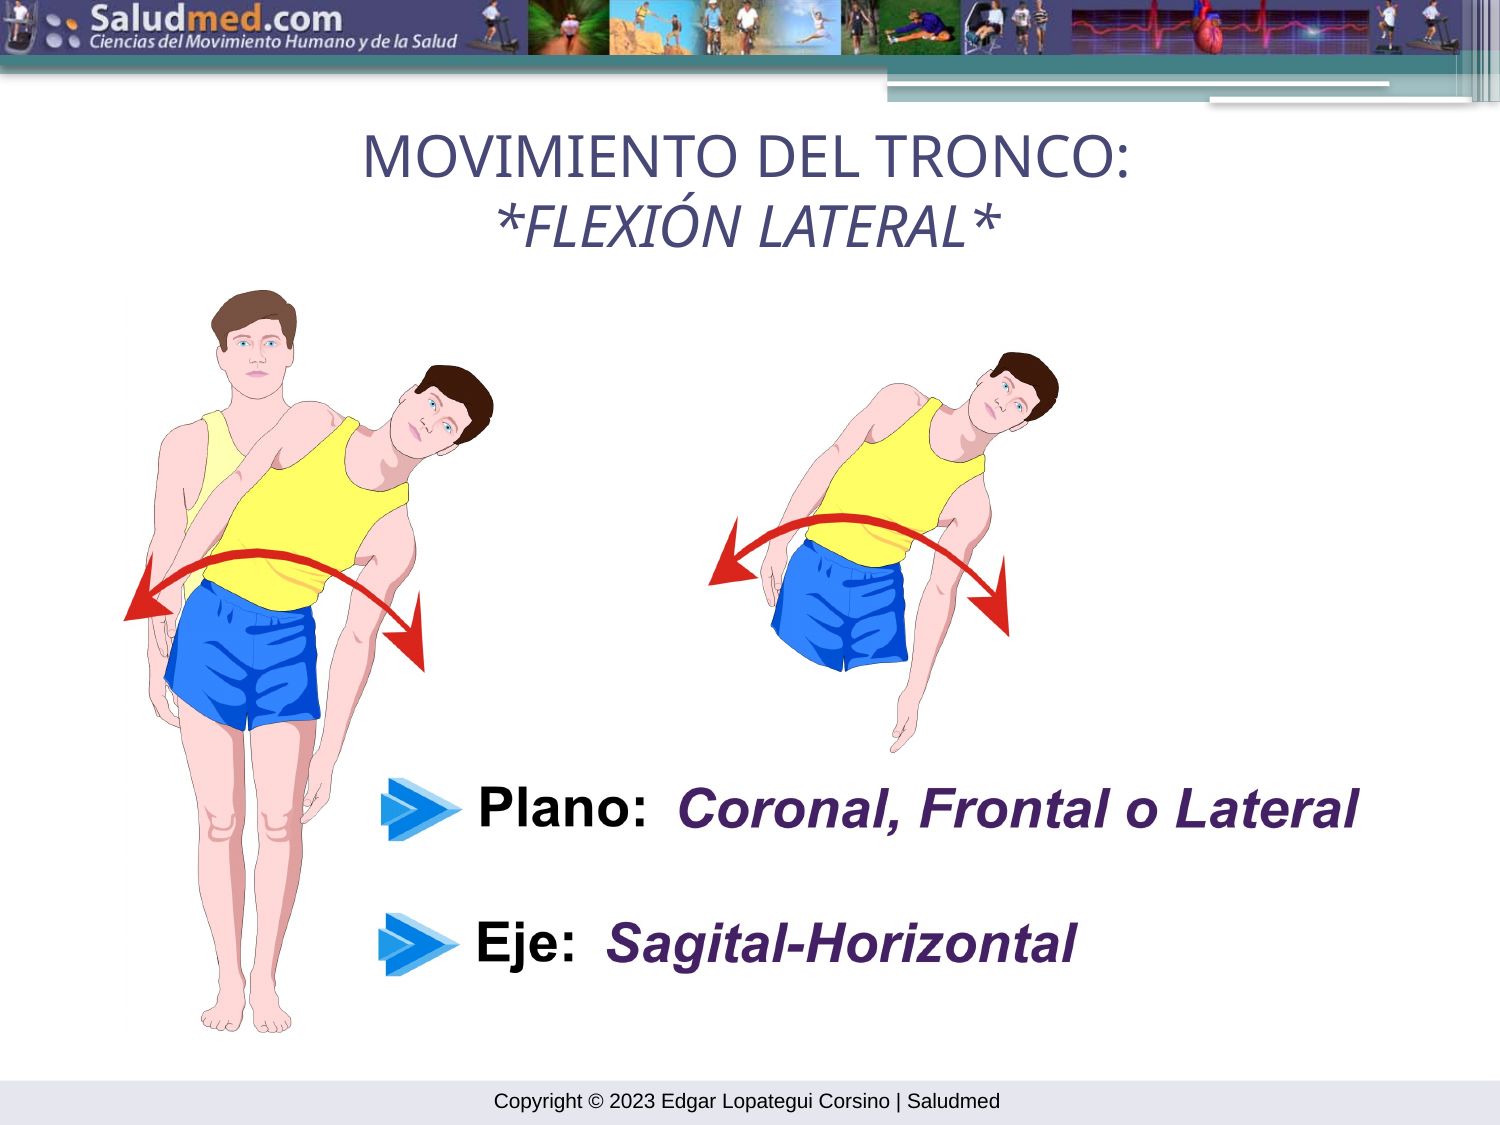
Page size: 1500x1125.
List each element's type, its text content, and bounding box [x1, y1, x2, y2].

text_box MOVIMIENTO DEL TRONCO: *FLEXIÓN LATERAL* [171, 90, 1322, 287]
picture [0, 0, 1460, 55]
picture [123, 290, 1360, 1033]
